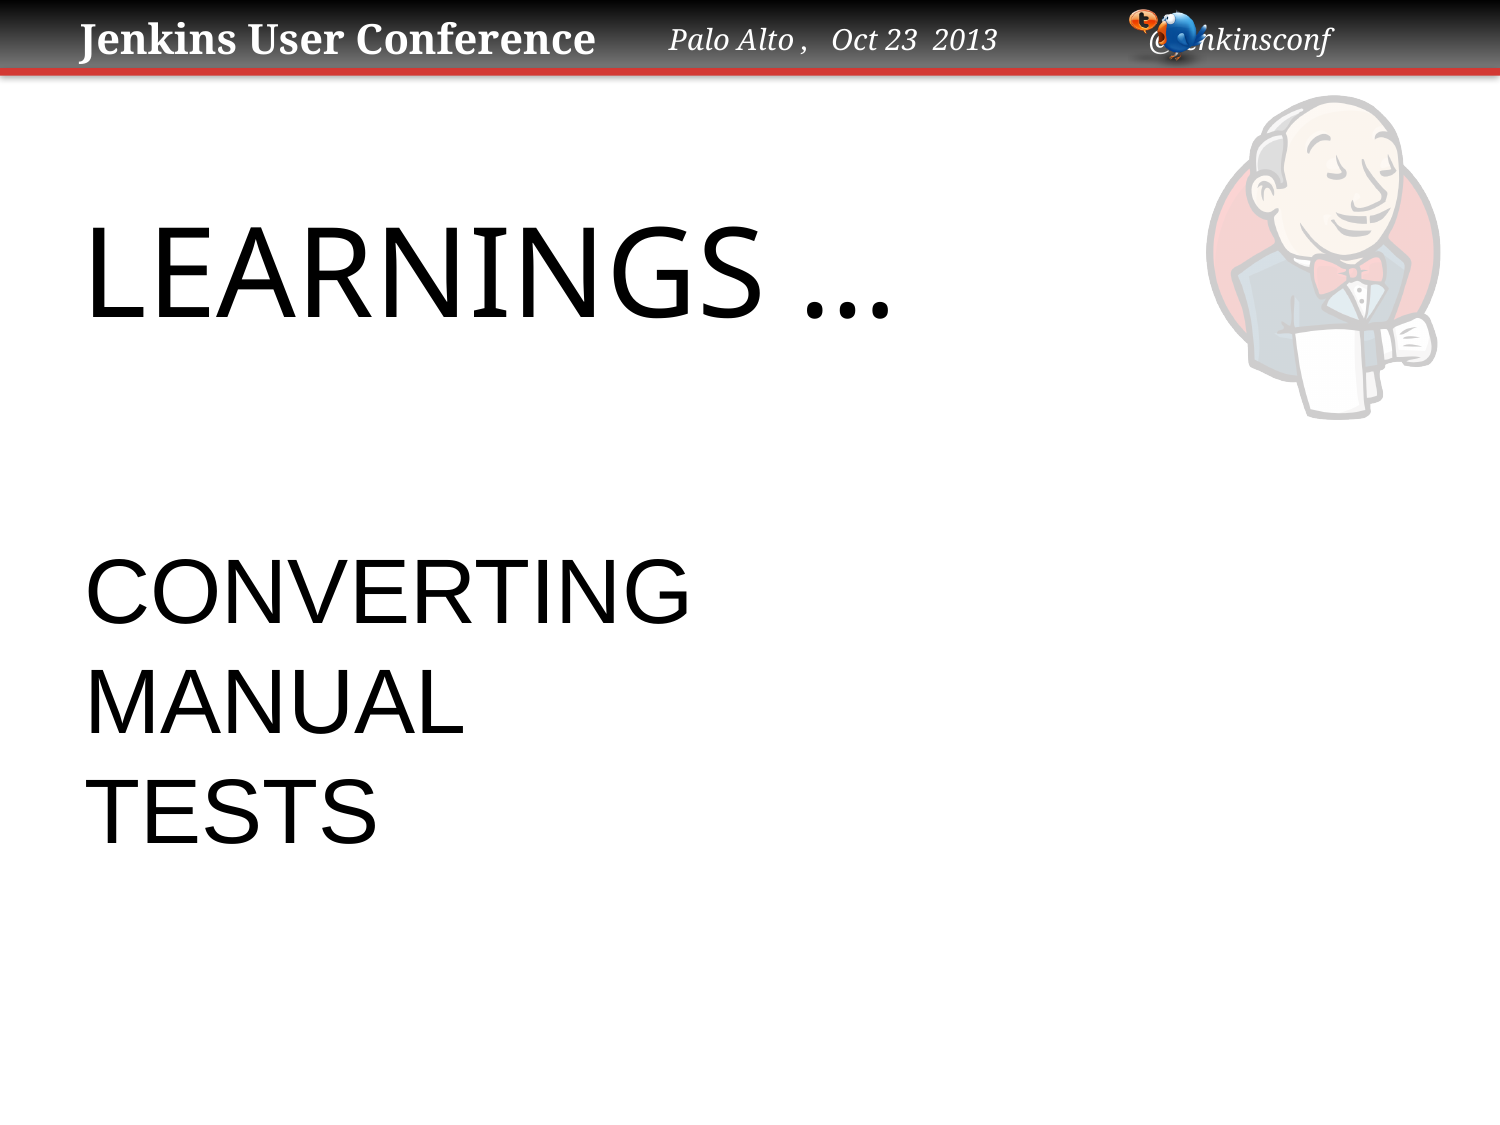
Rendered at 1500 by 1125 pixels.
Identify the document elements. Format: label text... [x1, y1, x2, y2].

title LEARNINGS … [66, 132, 1500, 402]
picture [1128, 0, 1207, 73]
text_box CONVERTING MANUAL TESTS [69, 412, 1500, 982]
